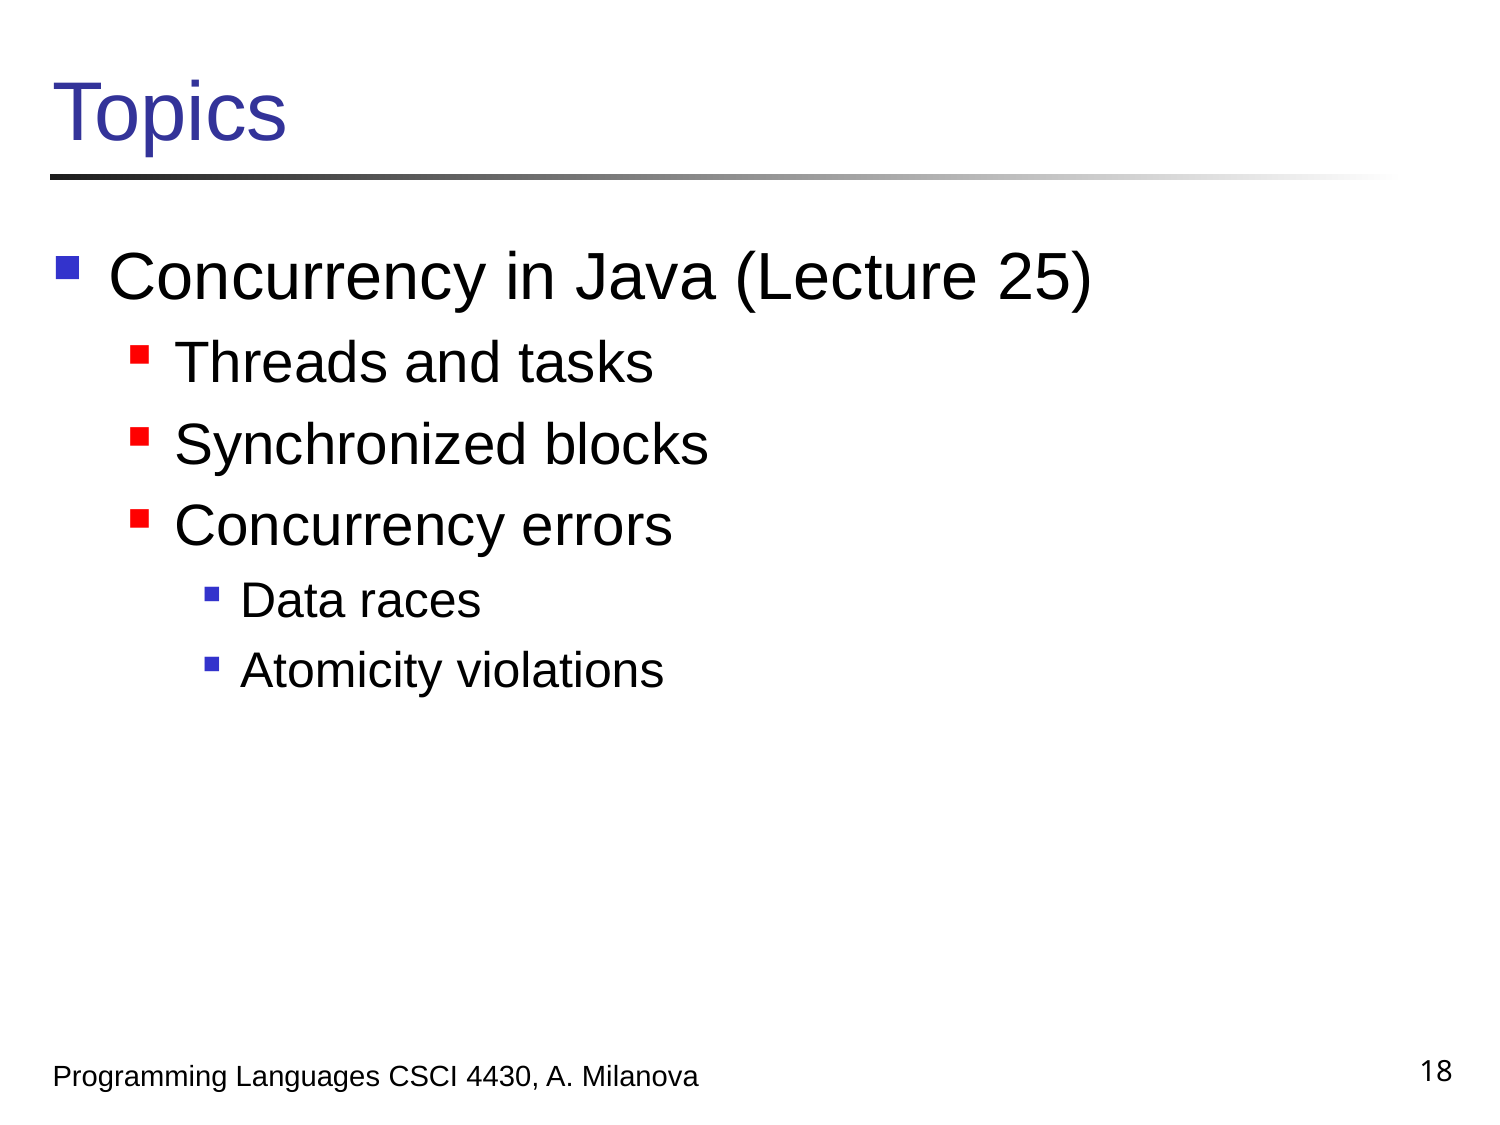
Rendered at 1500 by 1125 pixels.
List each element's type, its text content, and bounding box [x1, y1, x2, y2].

list Concurrency in Java (Lecture 25) Threads and tasks Synchronized blocks Concurrency errors Data races Atomicity violations [37, 224, 1469, 1013]
title Topics [37, 0, 1466, 165]
footer Programming Languages CSCI 4430, A. Milanova [37, 1024, 813, 1101]
slide_number 18 [1154, 1023, 1468, 1100]
